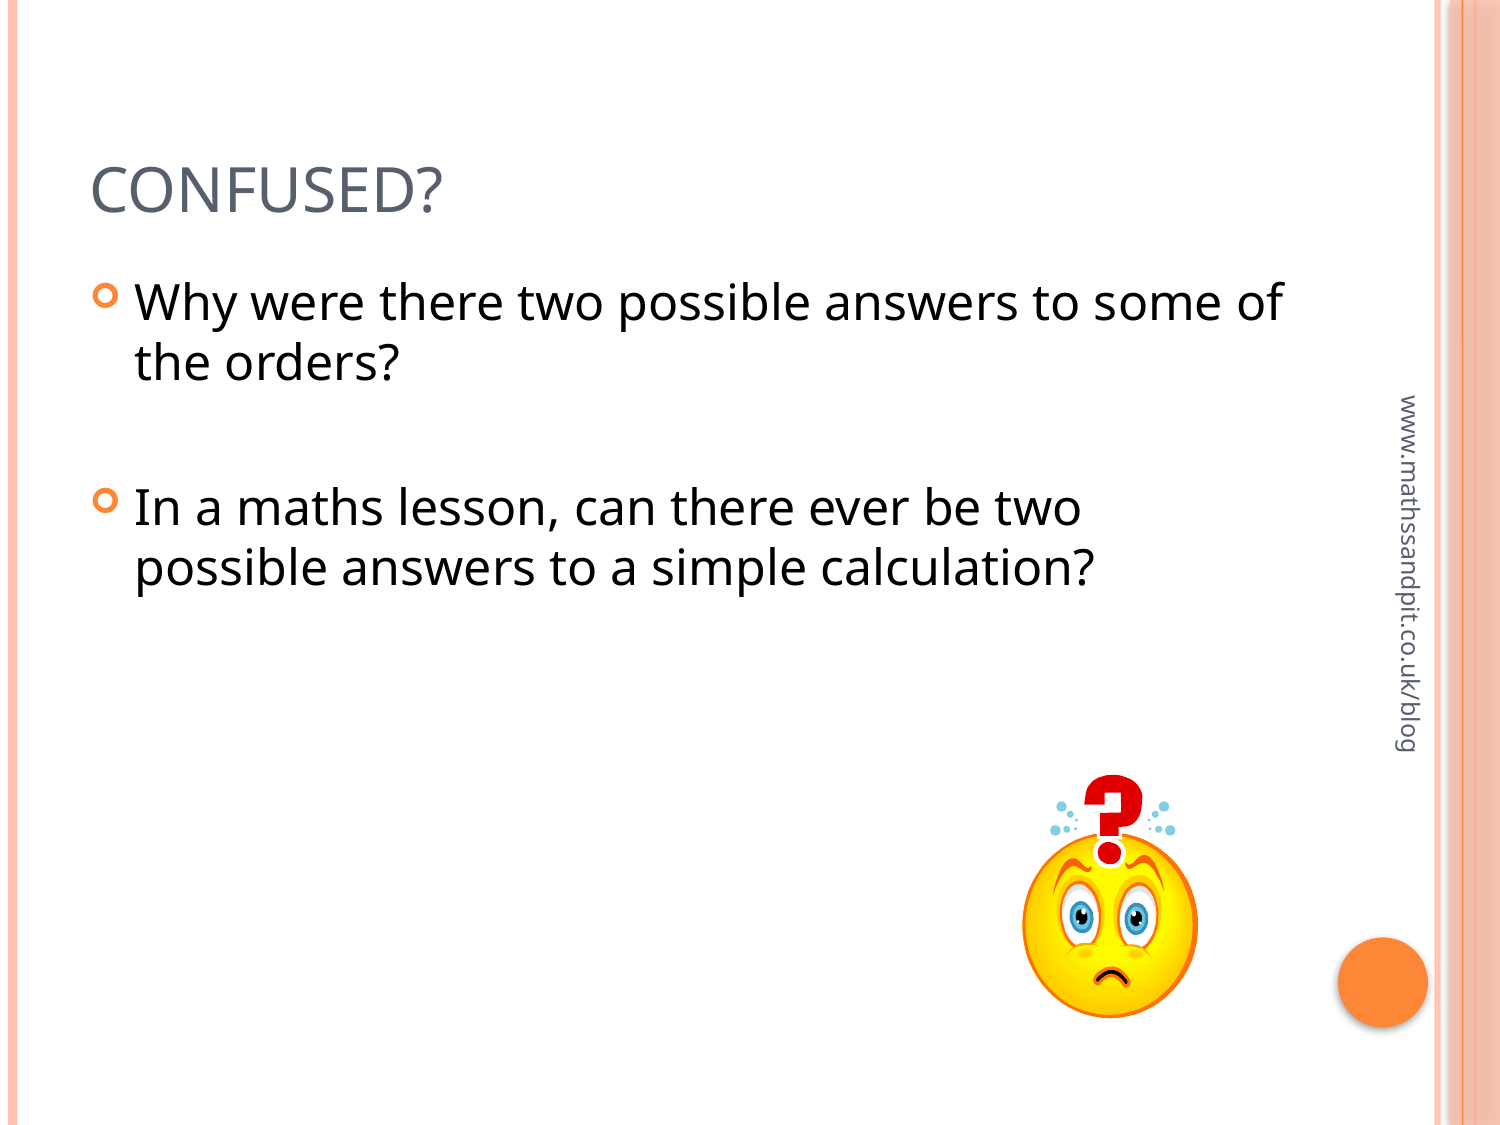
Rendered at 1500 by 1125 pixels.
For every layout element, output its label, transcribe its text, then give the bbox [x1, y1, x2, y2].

footer www.mathssandpit.co.uk/blog [1379, 380, 1440, 906]
picture [1021, 770, 1200, 1020]
list Why were there two possible answers to some of the orders? In a maths lesson, can there ever be two possible answers to a simple calculation? [75, 262, 1300, 1062]
title Confused? [75, 45, 1300, 233]
